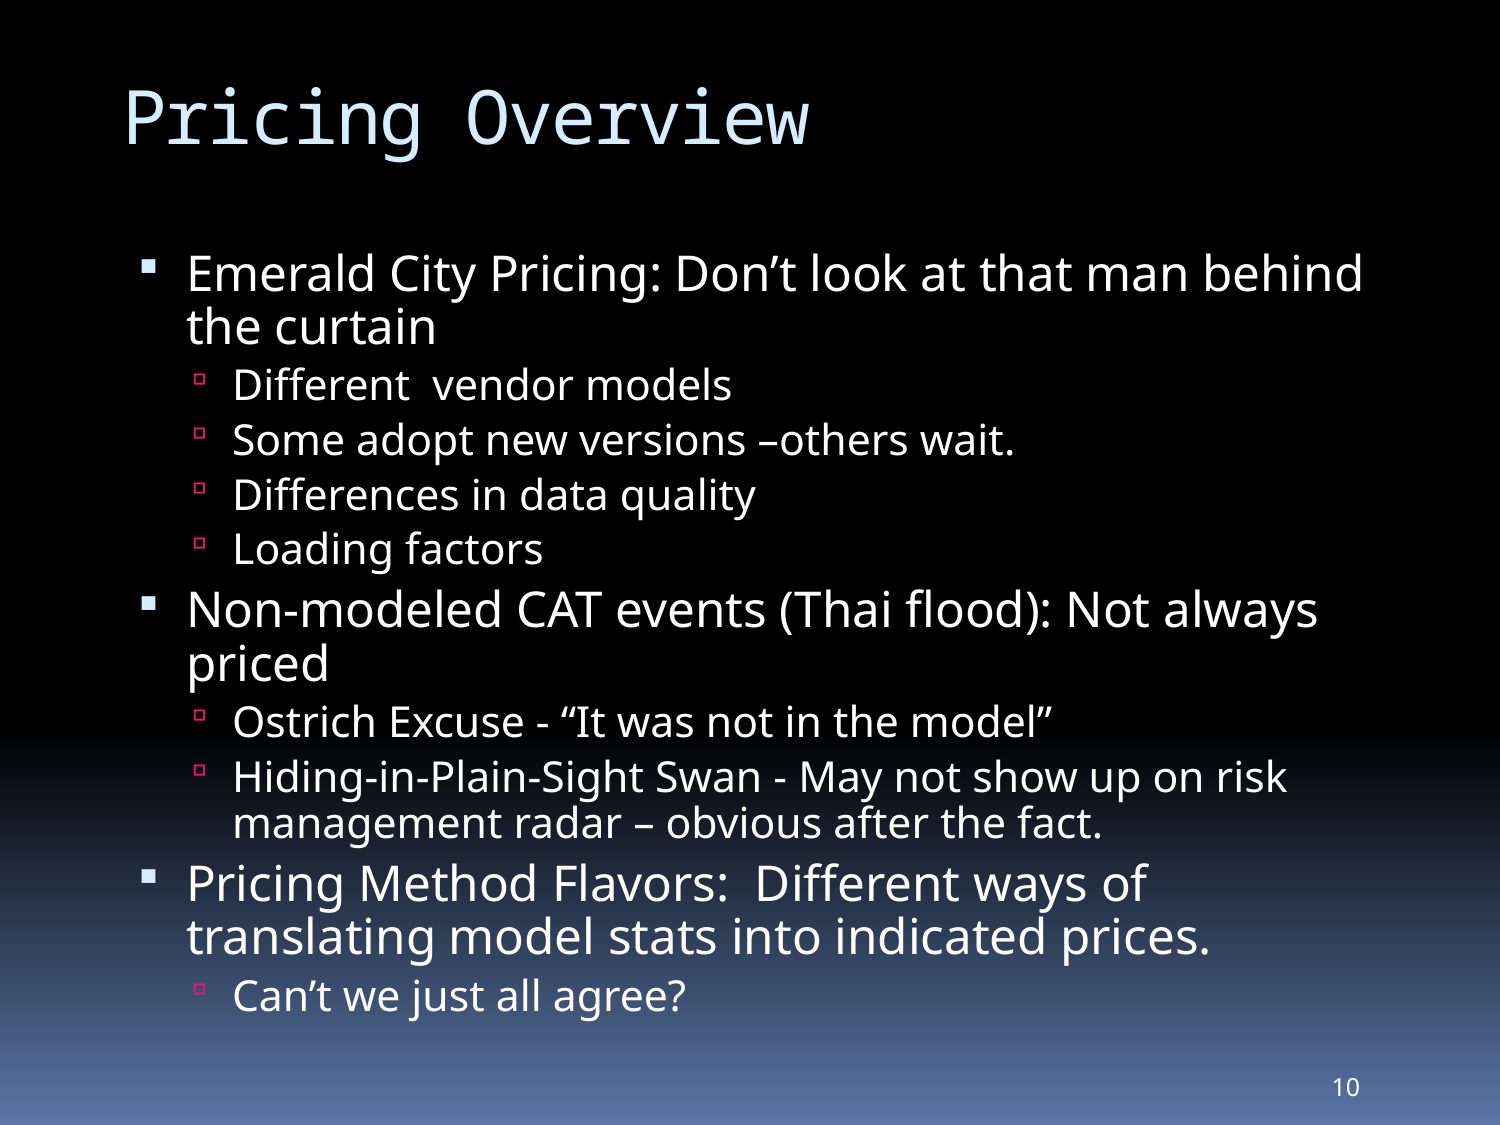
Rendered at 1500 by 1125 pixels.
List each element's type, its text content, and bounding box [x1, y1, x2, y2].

title Pricing Overview [107, 62, 1425, 213]
text_box [112, 924, 1388, 1075]
slide_number 10 [1316, 1052, 1425, 1113]
list Emerald City Pricing: Don’t look at that man behind the curtain Different vendor models Some adopt new versions –others wait. Differences in data quality Loading factors Non-modeled CAT events (Thai flood): Not always priced Ostrich Excuse - “It was not in the model” Hiding-in-Plain-Sight Swan - May not show up on risk management radar – obvious after the fact. Pricing Method Flavors: Different ways of translating model stats into indicated prices. Can’t we just all agree? [113, 241, 1431, 1035]
